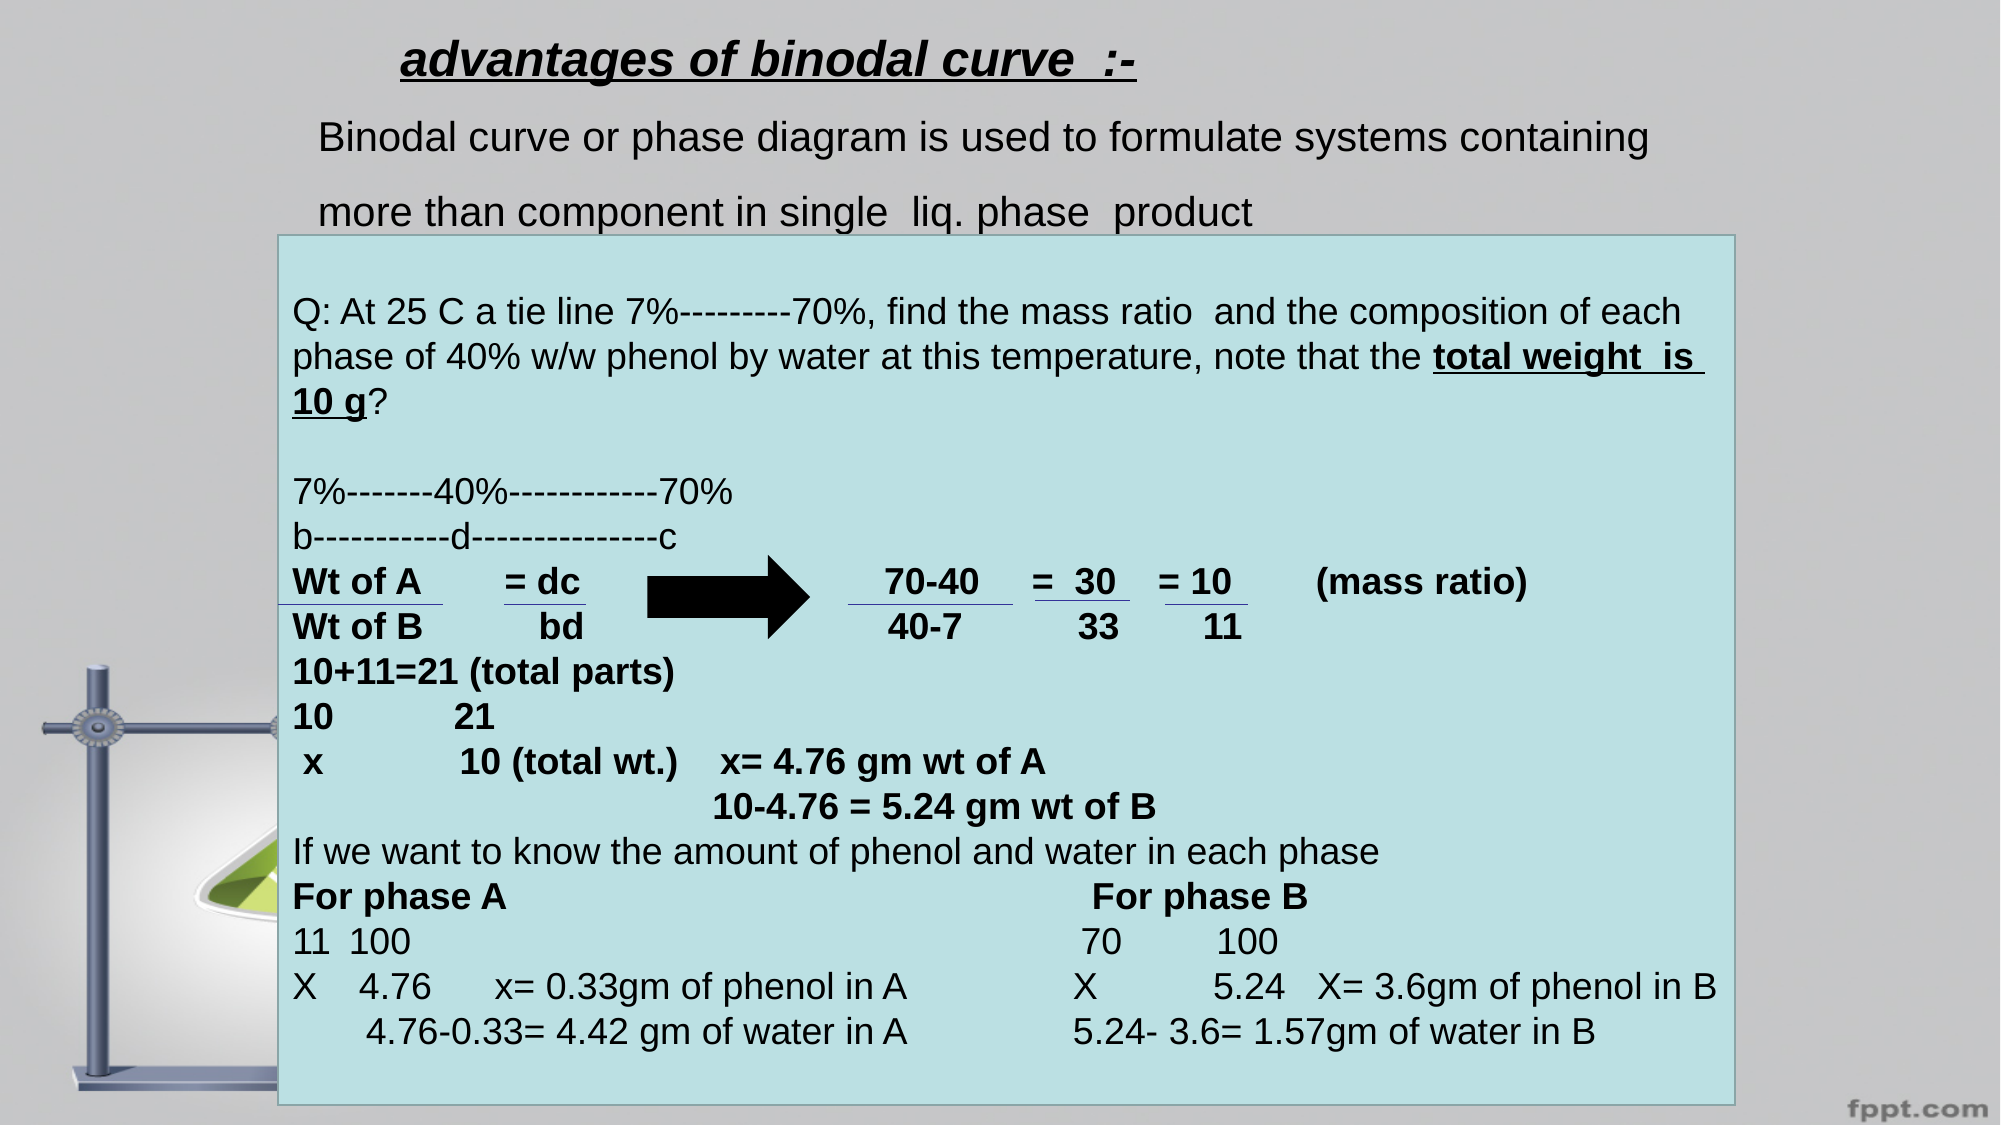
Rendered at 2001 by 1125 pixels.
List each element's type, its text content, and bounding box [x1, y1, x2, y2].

text_box [647, 554, 811, 640]
picture [0, 0, 2001, 1125]
text_box Q: At 25 C a tie line 7%---------70%, find the mass ratio and the composition of each phase of 40% w/w phenol by water at this temperature, note that the total weight is 10 g? 7%-------40%------------70% b-----------d---------------c Wt of A = dc 70-40 = 30 = 10 (mass ratio) Wt of B bd 40-7 33 11 10+11=21 (total parts) 21 x 10 (total wt.) x= 4.76 gm wt of A 10-4.76 = 5.24 gm wt of B If we want to know the amount of phenol and water in each phase For phase A For phase B 100 70 100 X 4.76 x= 0.33gm of phenol in A X 5.24 X= 3.6gm of phenol in B 4.76-0.33= 4.42 gm of water in A 5.24- 3.6= 1.57gm of water in B [277, 234, 1736, 1106]
text_box Binodal curve or phase diagram is used to formulate systems containing more than component in single liq. phase product [303, 77, 1709, 234]
text_box advantages of binodal curve :- [385, 18, 1532, 77]
